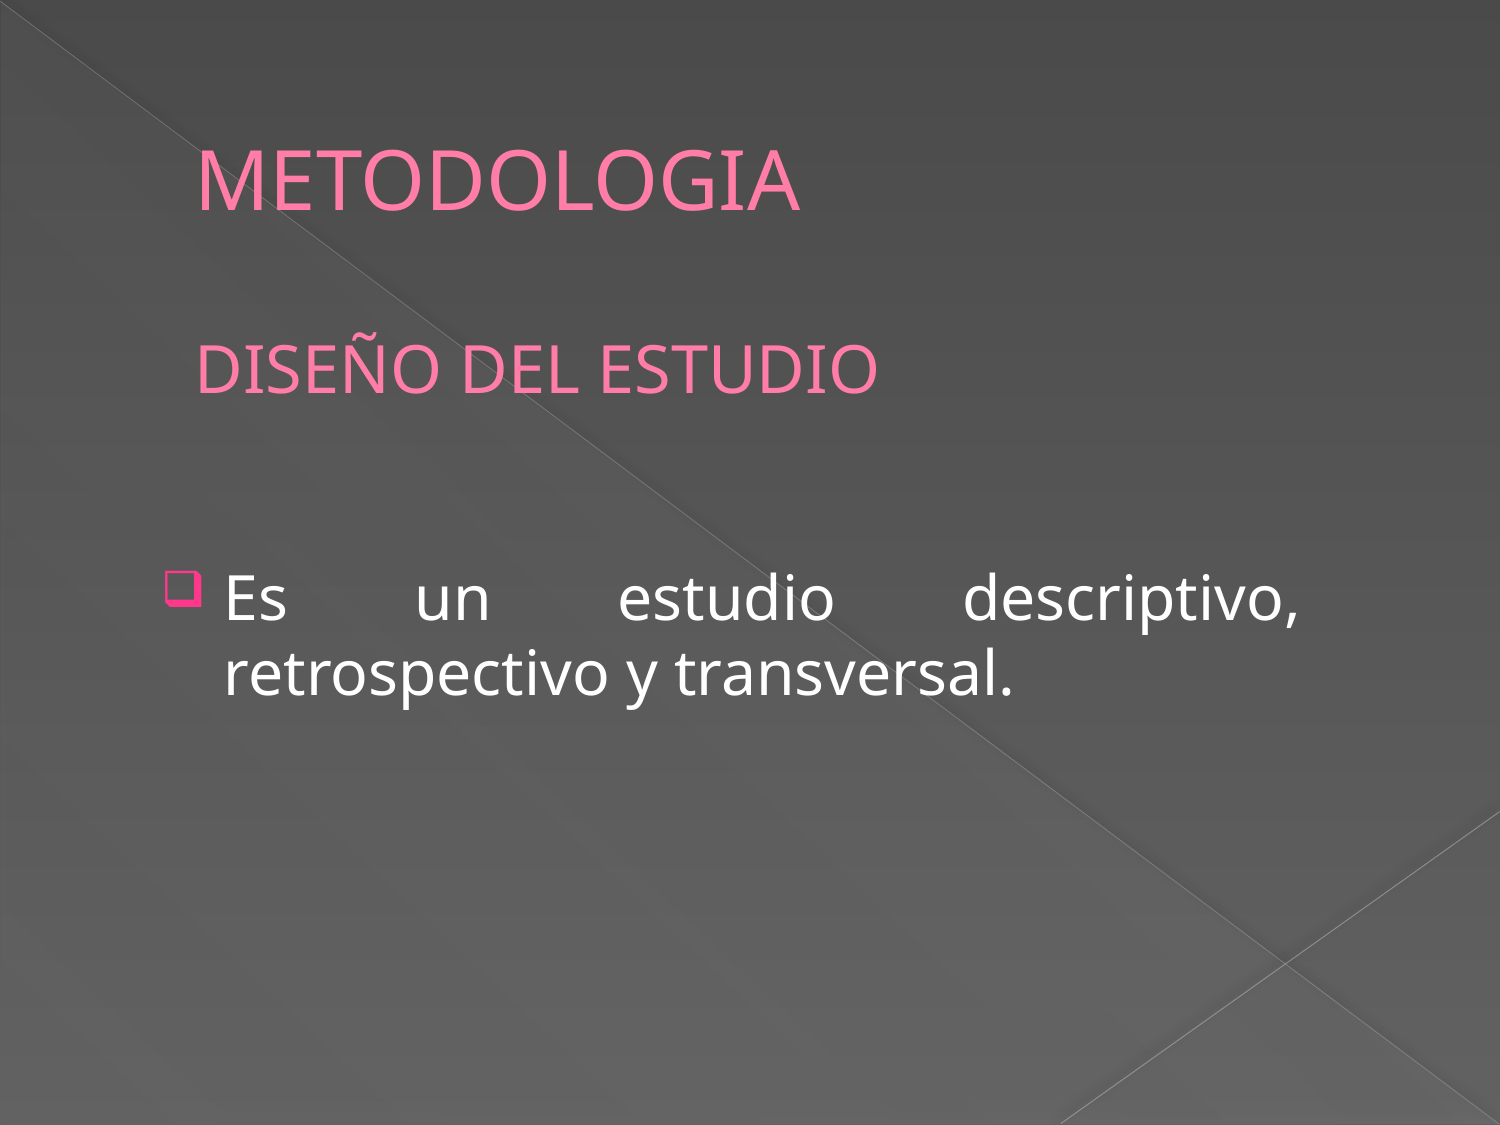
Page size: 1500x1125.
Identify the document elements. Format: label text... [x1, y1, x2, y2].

list Es un estudio descriptivo, retrospectivo y transversal. [135, 550, 1317, 1059]
title METODOLOGIA DISEÑO DEL ESTUDIO [100, 101, 1451, 433]
